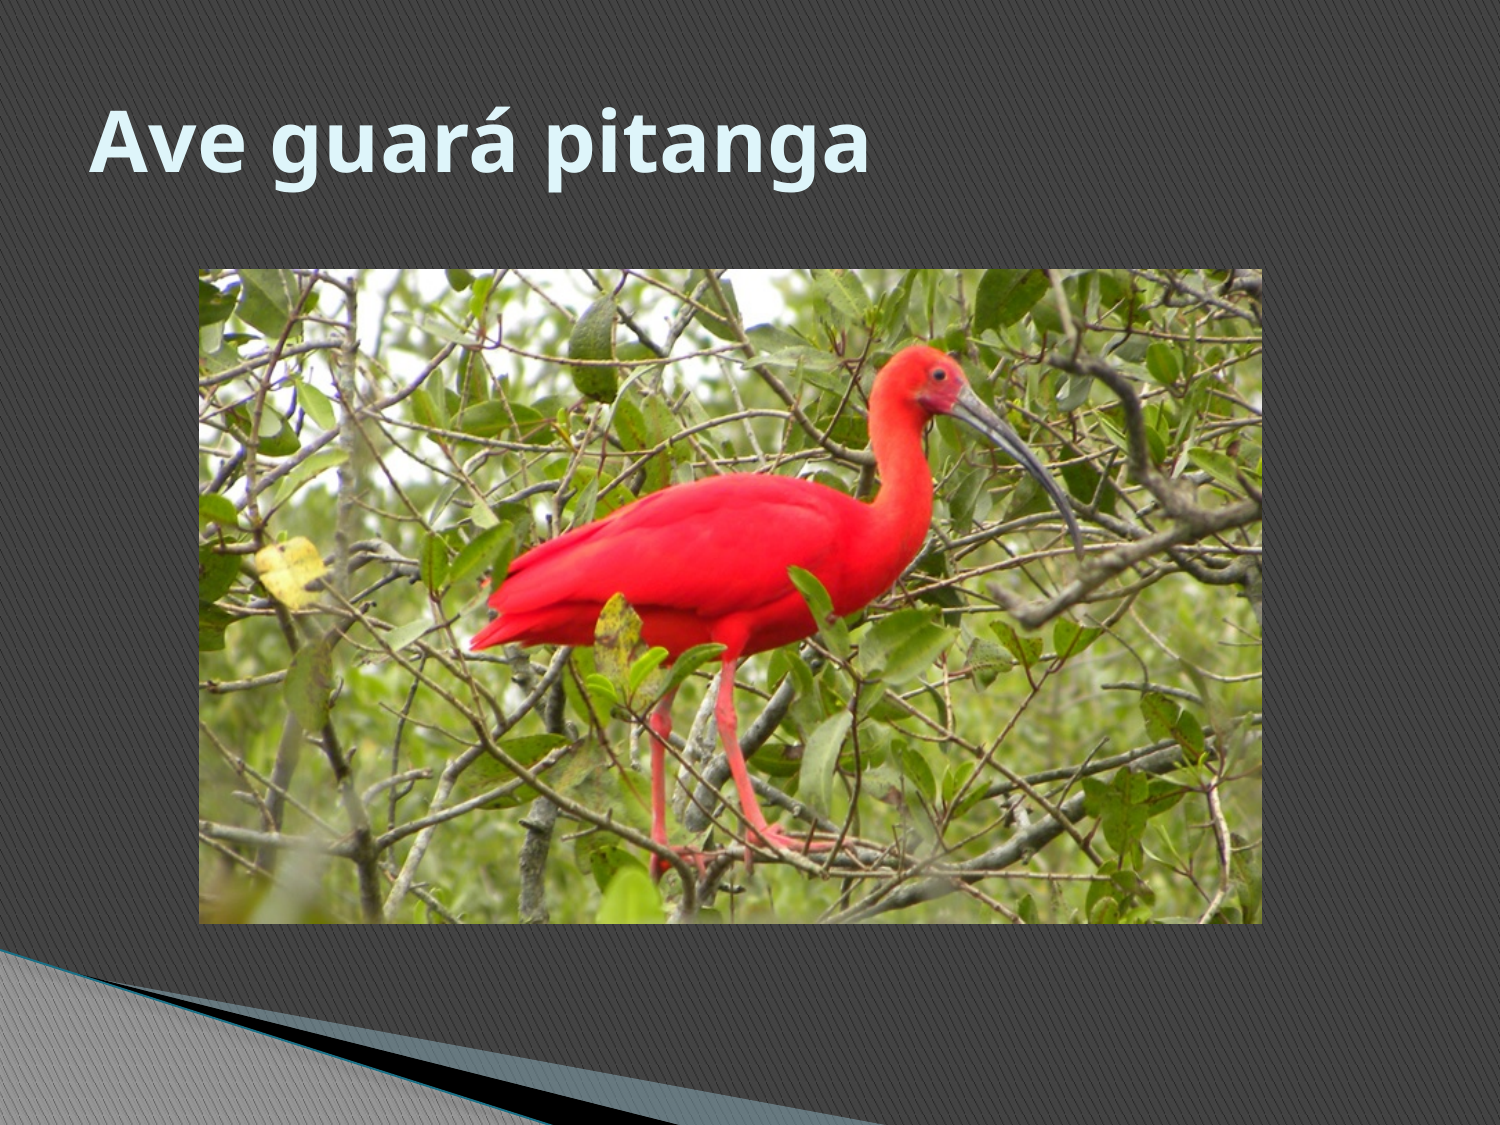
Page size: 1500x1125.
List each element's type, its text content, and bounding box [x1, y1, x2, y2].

picture [198, 269, 1262, 924]
title Ave guará pitanga [75, 45, 1425, 233]
